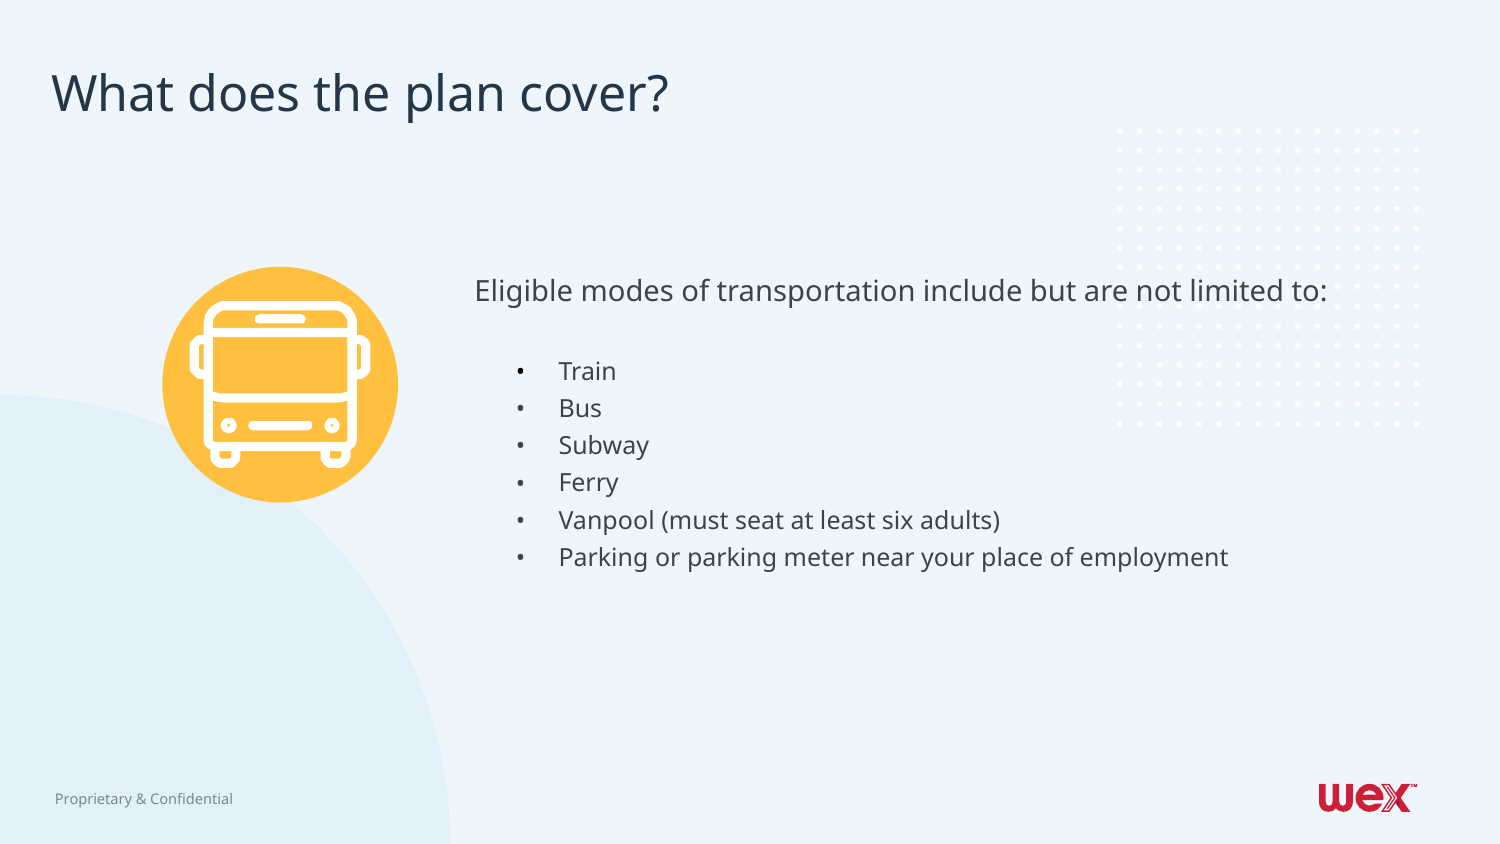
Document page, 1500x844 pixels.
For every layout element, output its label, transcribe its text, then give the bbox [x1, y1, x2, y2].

text_box [199, 266, 362, 299]
text_box [162, 316, 184, 453]
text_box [189, 300, 371, 469]
text_box Eligible modes of transportation include but are not limited to: [463, 266, 1379, 323]
text_box [205, 476, 355, 503]
text_box Train Bus Subway Ferry Vanpool (must seat at least six adults) Parking or parking meter near your place of employment [421, 350, 1409, 709]
title What does the plan cover? [40, 32, 1461, 127]
text_box [375, 314, 399, 455]
